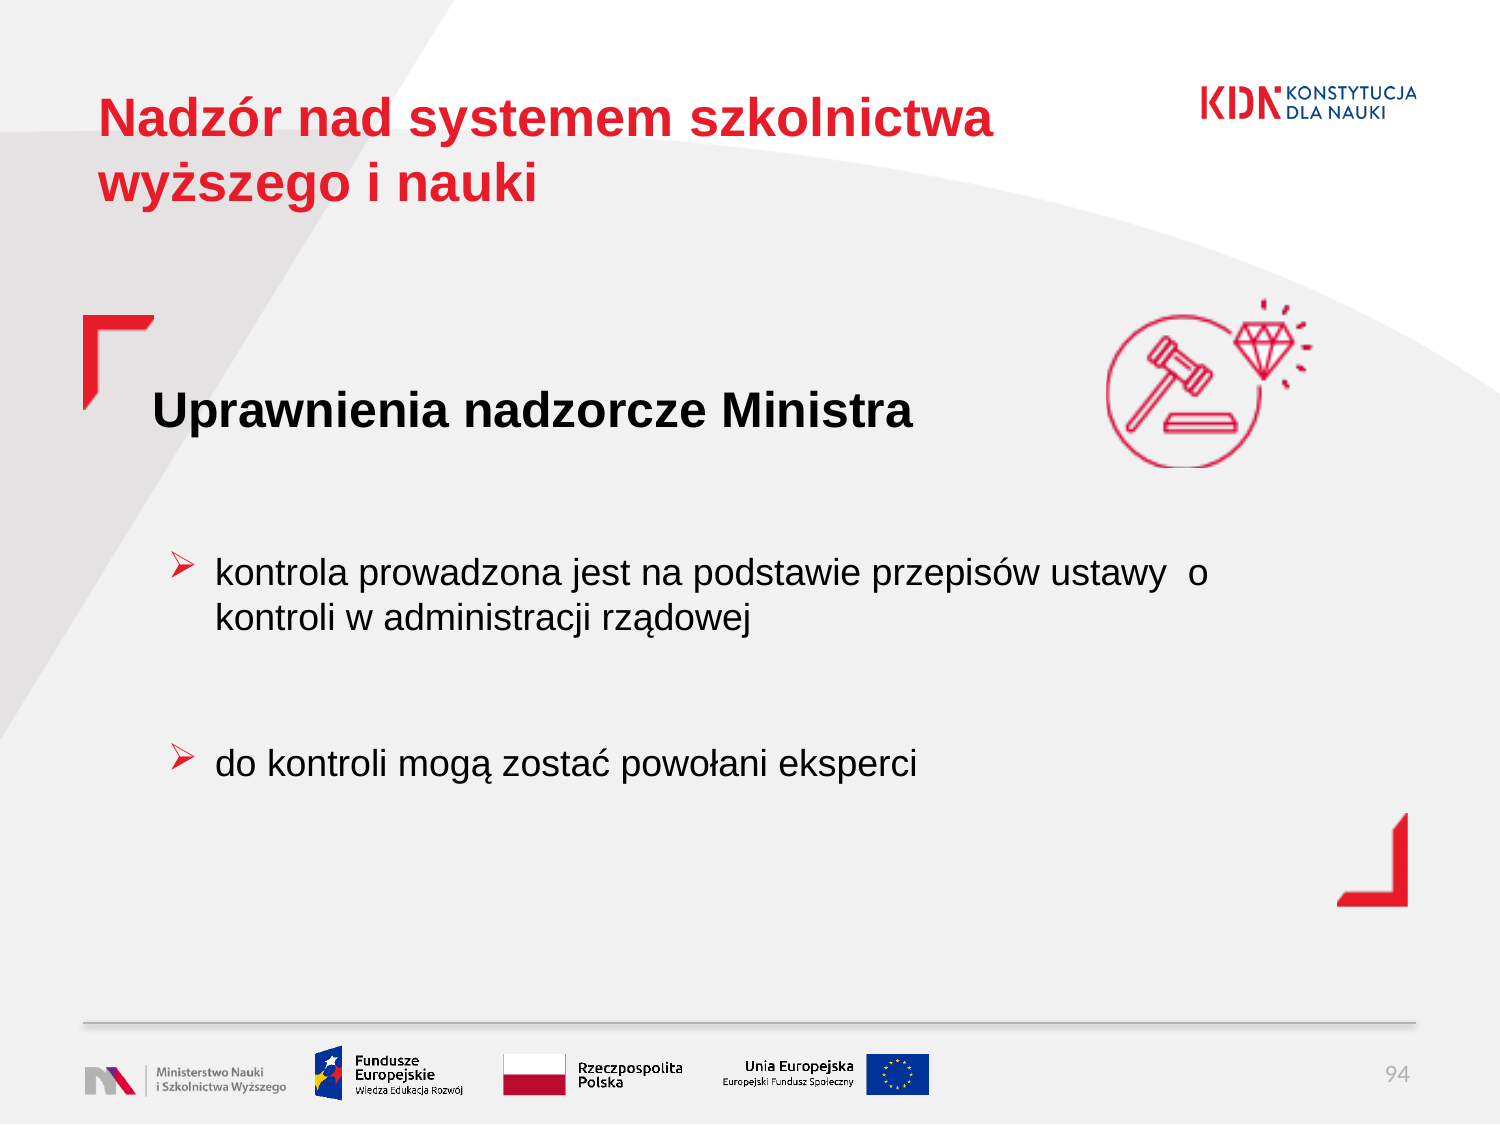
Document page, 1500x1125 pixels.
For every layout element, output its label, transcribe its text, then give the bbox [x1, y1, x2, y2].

text_box Uprawnienia nadzorcze Ministra [137, 370, 1100, 446]
title Nadzór nad systemem szkolnictwa wyższego i nauki [83, 74, 1170, 143]
picture [0, 0, 1500, 1125]
slide_number 94 [1074, 1042, 1425, 1103]
list kontrola prowadzona jest na podstawie przepisów ustawy o kontroli w administracji rządowej do kontroli mogą zostać powołani eksperci [153, 471, 1259, 893]
